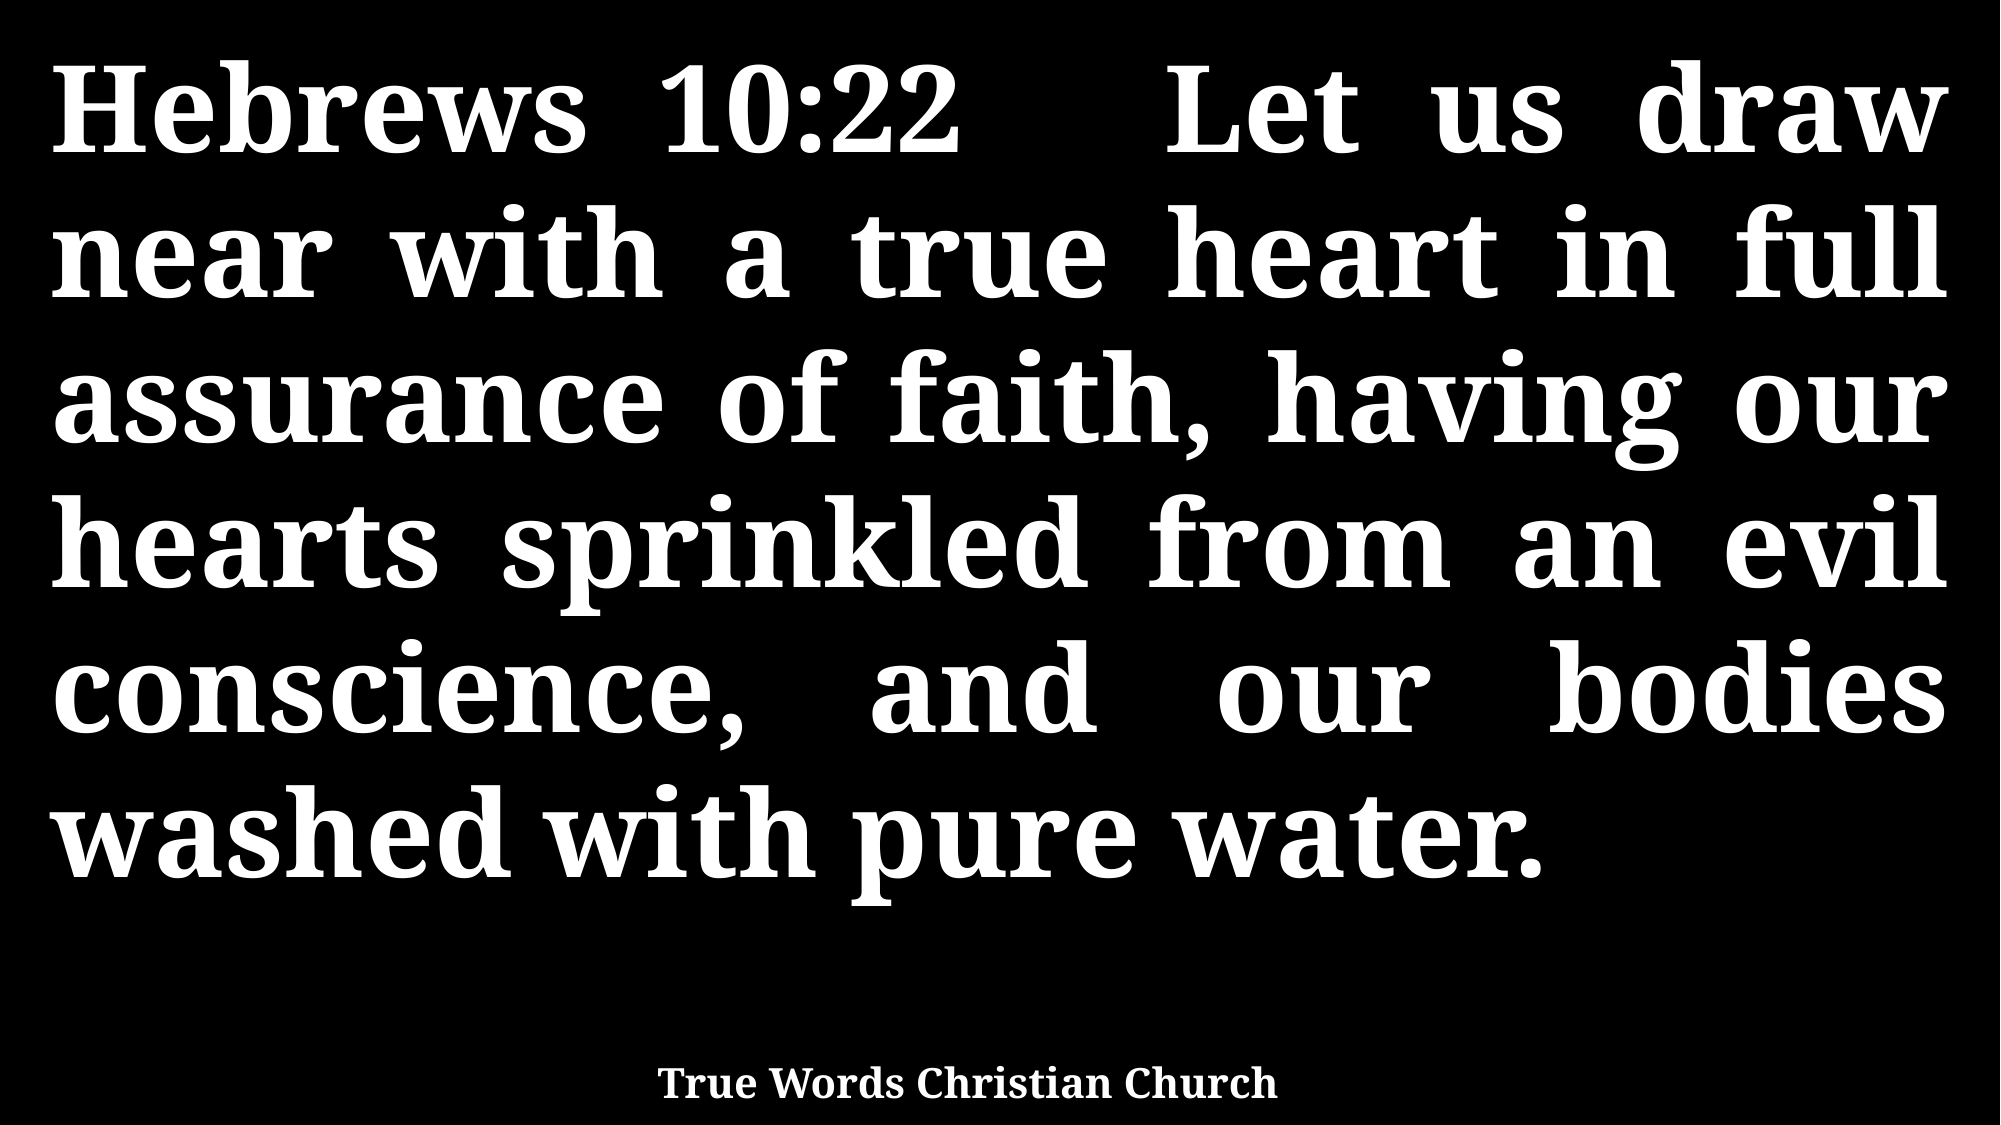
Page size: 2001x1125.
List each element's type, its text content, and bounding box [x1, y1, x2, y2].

text_box Hebrews 10:22 Let us draw near with a true heart in full assurance of faith, having our hearts sprinkled from an evil conscience, and our bodies washed with pure water. [35, 24, 1965, 909]
text_box True Words Christian Church [642, 1049, 1294, 1114]
